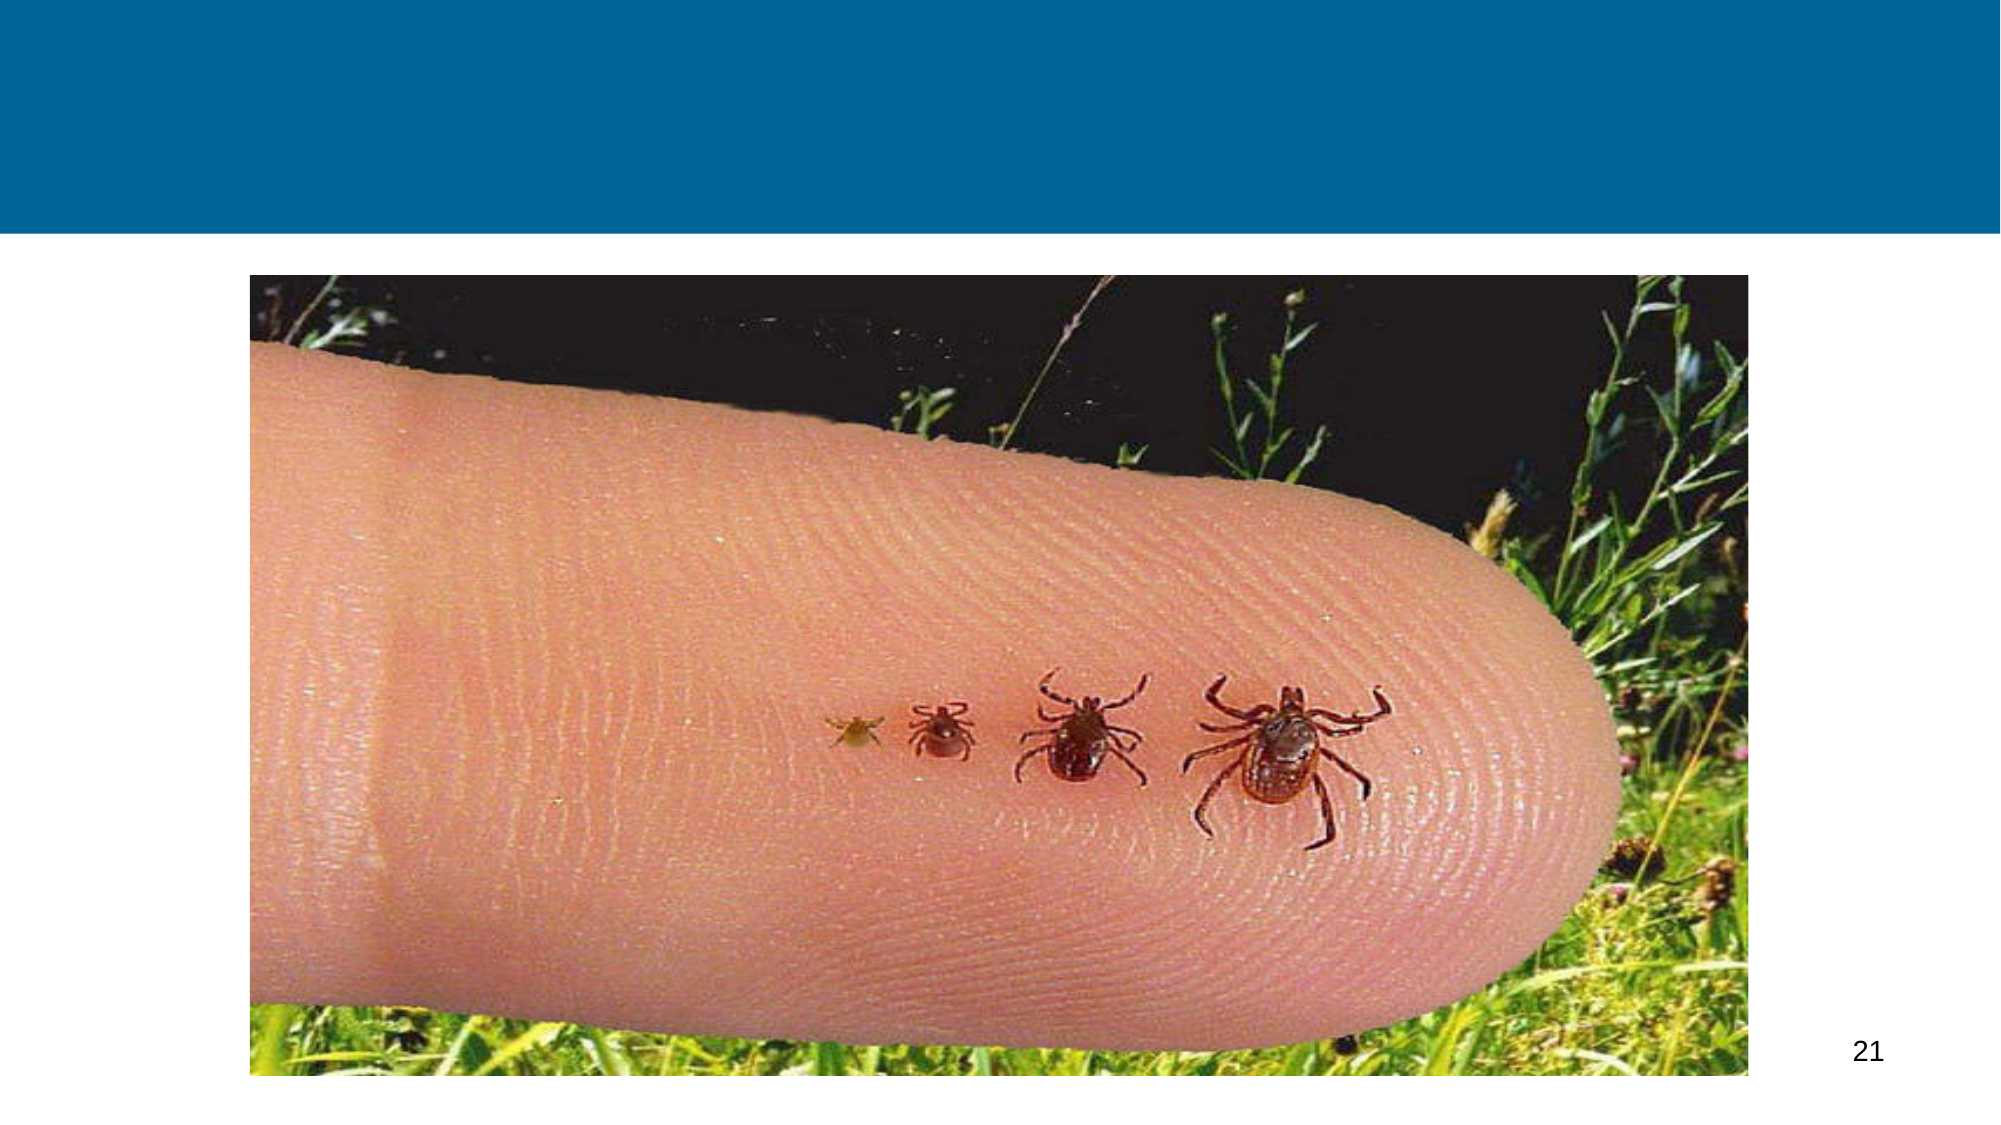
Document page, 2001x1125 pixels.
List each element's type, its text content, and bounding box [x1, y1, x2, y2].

picture [249, 274, 1749, 1076]
slide_number 21 [1433, 1024, 1901, 1103]
